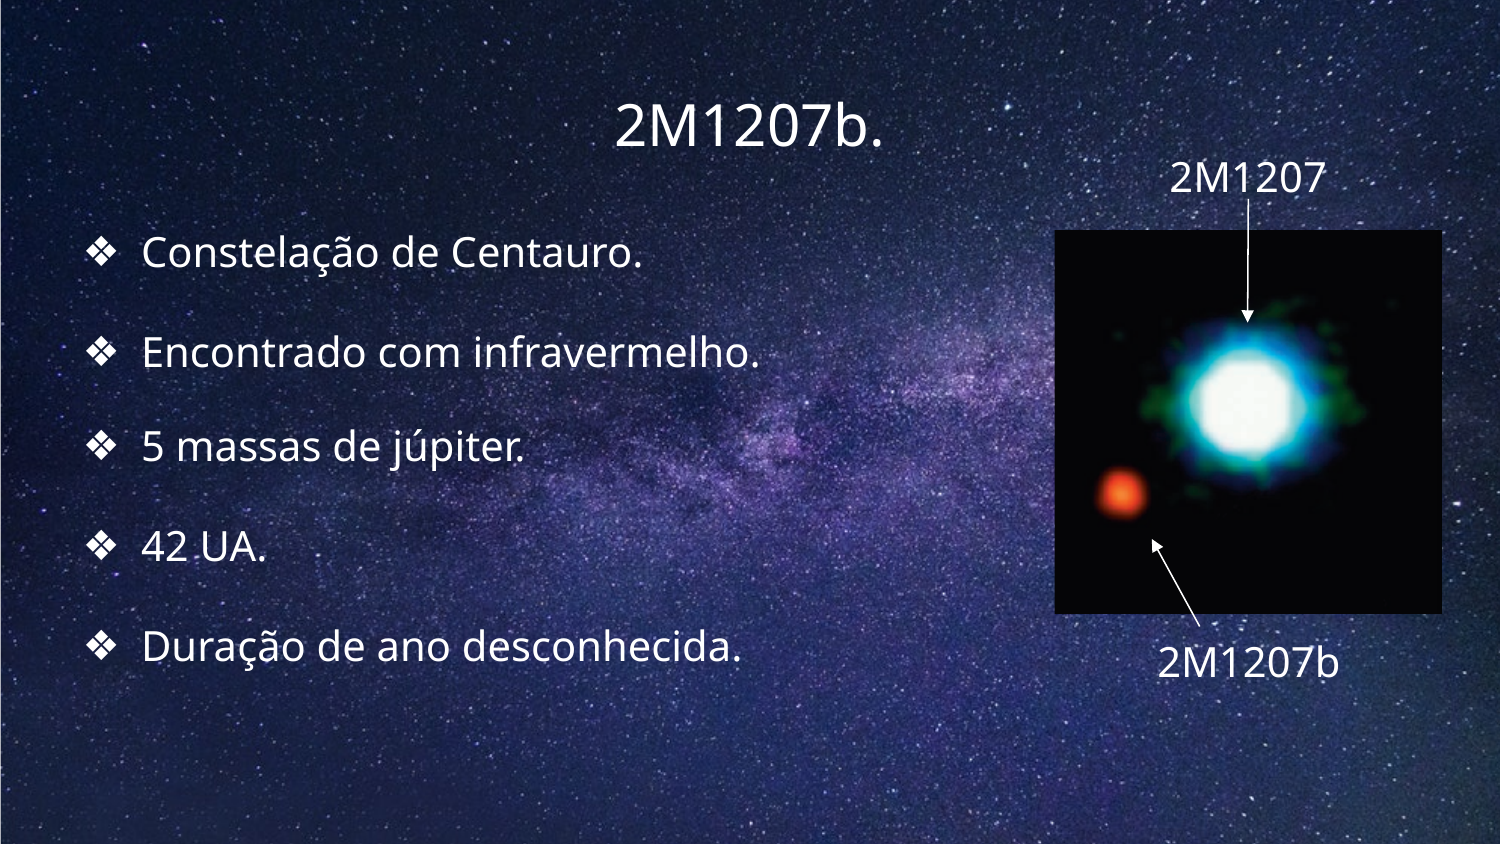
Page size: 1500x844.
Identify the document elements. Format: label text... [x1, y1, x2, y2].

title 2M1207 [977, 136, 1500, 231]
title Constelação de Centauro. [51, 210, 1012, 305]
picture [0, 0, 1500, 844]
title Encontrado com infravermelho. [51, 310, 1049, 404]
title 2M1207b [978, 620, 1500, 715]
title 2M1207b. [51, 72, 1449, 167]
title 42 UA. [51, 504, 1049, 599]
title Duração de ano desconhecida. [51, 604, 1449, 699]
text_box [1151, 538, 1200, 627]
title 5 massas de júpiter. [51, 404, 1049, 499]
